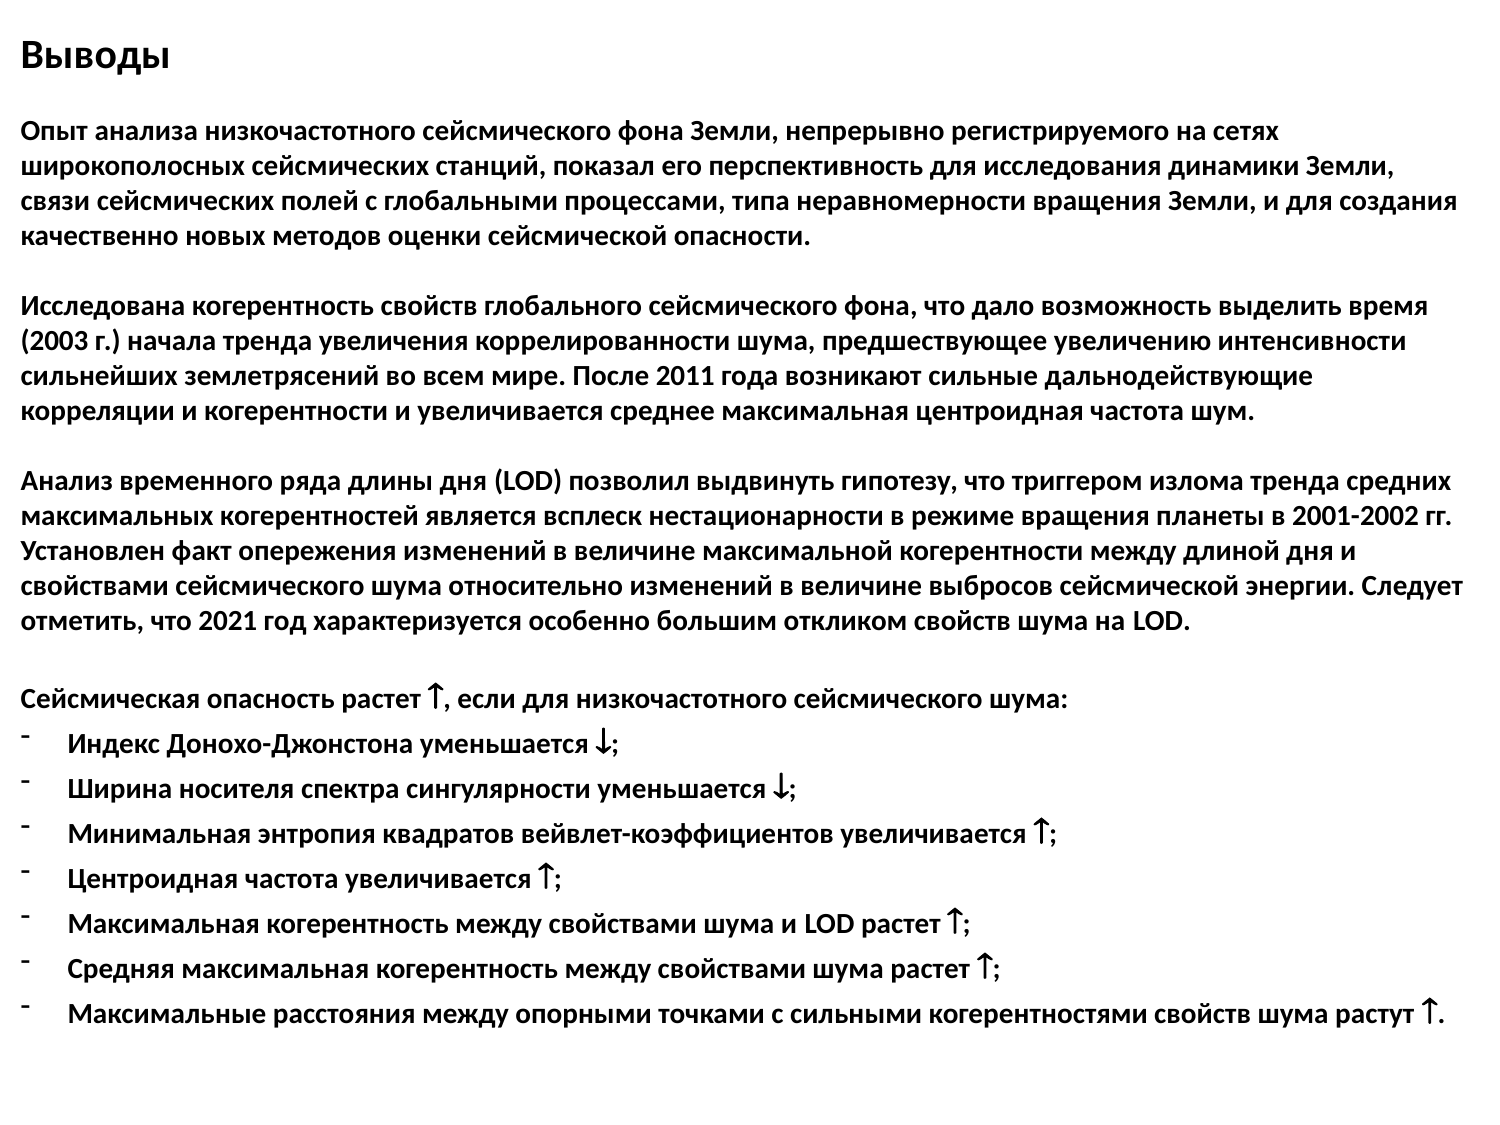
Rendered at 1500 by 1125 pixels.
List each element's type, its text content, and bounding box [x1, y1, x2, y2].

text_box Выводы Опыт анализа низкочастотного сейсмического фона Земли, непрерывно регистрируемого на сетях широкополосных сейсмических станций, показал его перспективность для исследования динамики Земли, связи сейсмических полей с глобальными процессами, типа неравномерности вращения Земли, и для создания качественно новых методов оценки сейсмической опасности. Исследована когерентность свойств глобального сейсмического фона, что дало возможность выделить время (2003 г.) начала тренда увеличения коррелированности шума, предшествующее увеличению интенсивности сильнейших землетрясений во всем мире. После 2011 года возникают сильные дальнодействующие корреляции и когерентности и увеличивается среднее максимальная центроидная частота шум. Анализ временного ряда длины дня (LOD) позволил выдвинуть гипотезу, что триггером излома тренда средних максимальных когерентностей является всплеск нестационарности в режиме вращения планеты в 2001-2002 гг. Установлен факт опережения изменений в величине максимальной когерентности между длиной дня и свойствами сейсмического шума относительно изменений в величине выбросов сейсмической энергии. Следует отметить, что 2021 год характеризуется особенно большим откликом свойств шума на LOD. Сейсмическая опасность растет , если для низкочастотного сейсмического шума: Индекс Донохо-Джонстона уменьшается ; Ширина носителя спектра сингулярности уменьшается ; Минимальная энтропия квадратов вейвлет-коэффициентов увеличивается ; Центроидная частота увеличивается ; Максимальная когерентность между свойствами шума и LOD растет ; Средняя максимальная когерентность между свойствами шума растет ; Максимальные расстояния между опорными точками с сильными когерентностями свойств шума растут . [5, 19, 1483, 1039]
